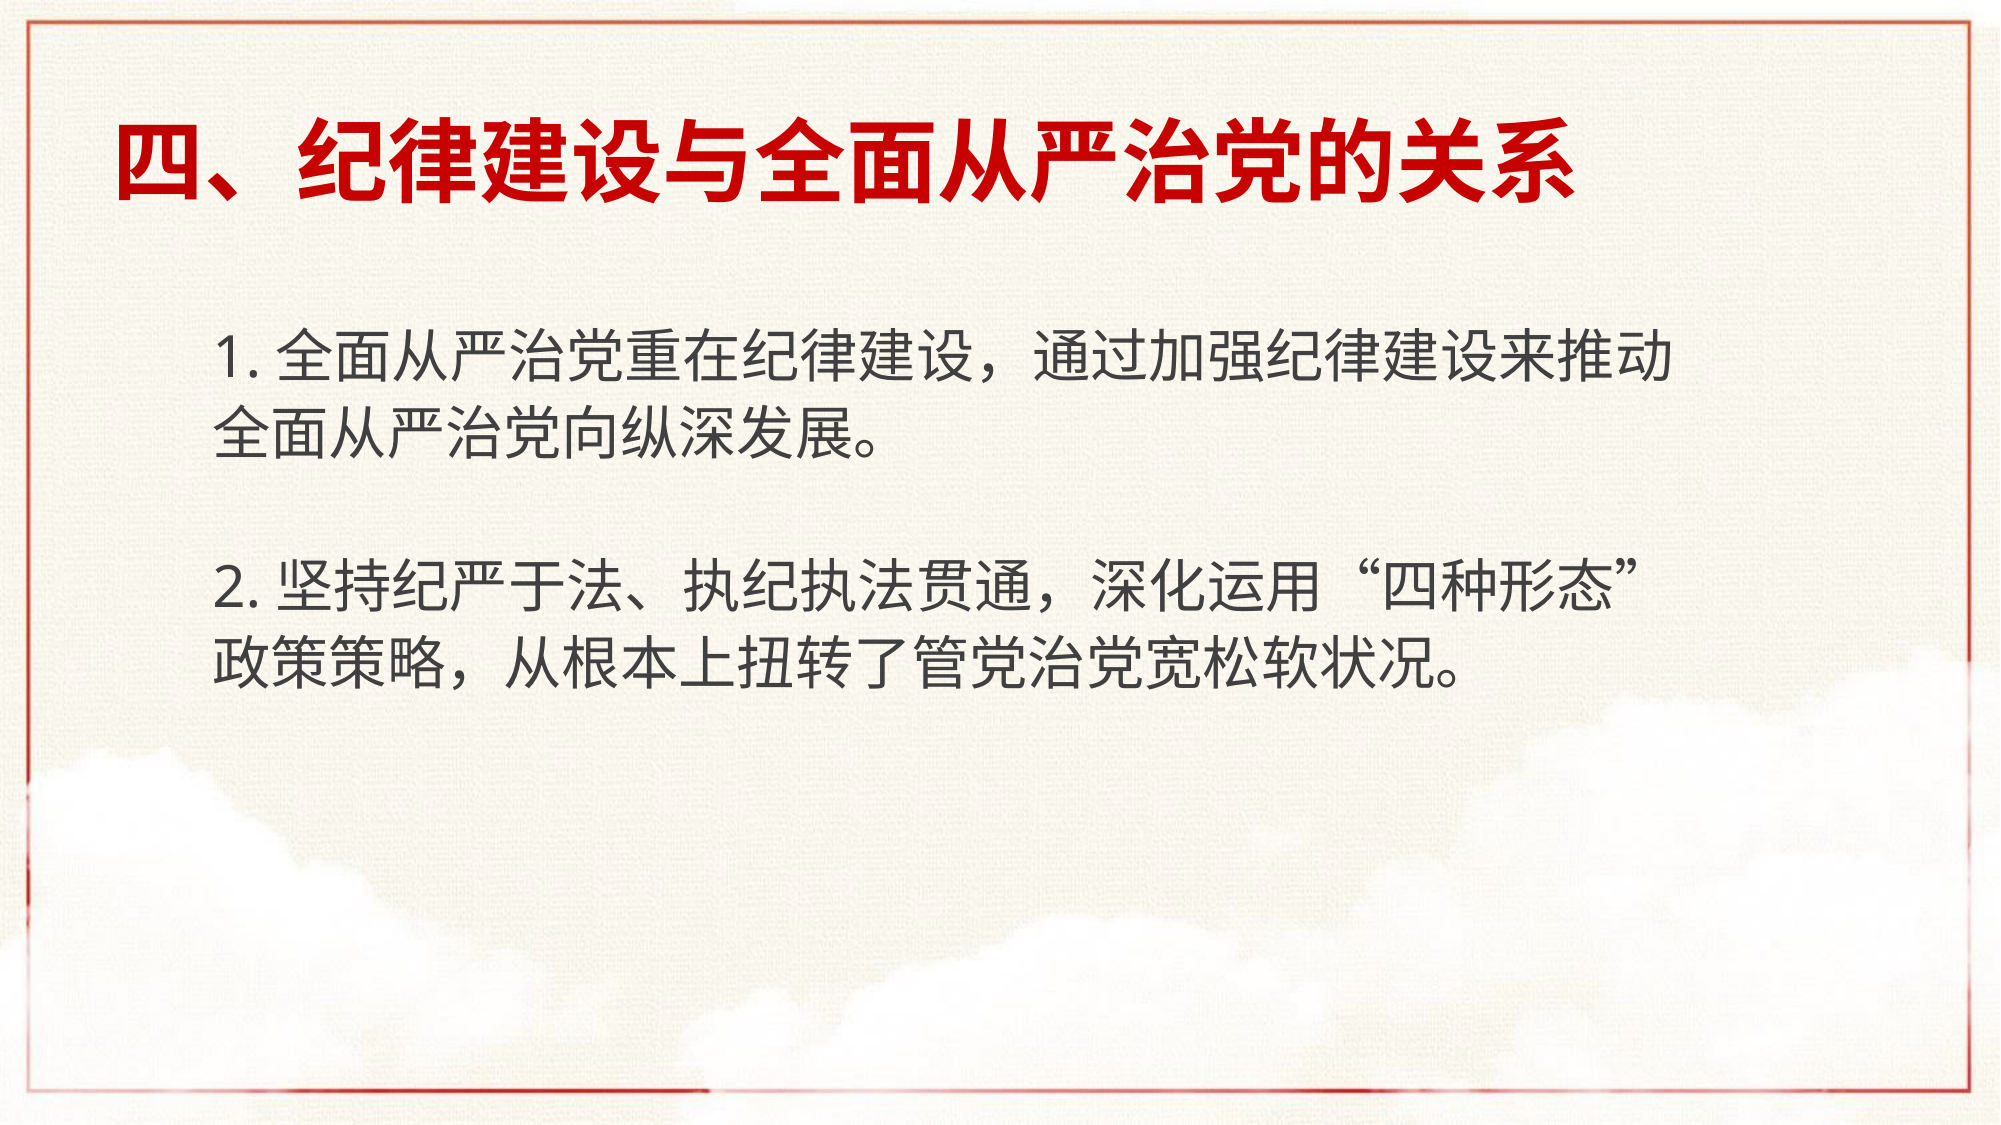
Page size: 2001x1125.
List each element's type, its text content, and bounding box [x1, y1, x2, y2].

title 四、纪律建设与全面从严治党的关系 [112, 103, 1865, 215]
list 1.全面从严治党重在纪律建设，通过加强纪律建设来推动全面从严治党向纵深发展。 2.坚持纪严于法、执纪执法贯通，深化运用“四种形态”政策策略，从根本上扭转了管党治党宽松软状况。 [212, 312, 1704, 700]
picture [0, 0, 2000, 1125]
